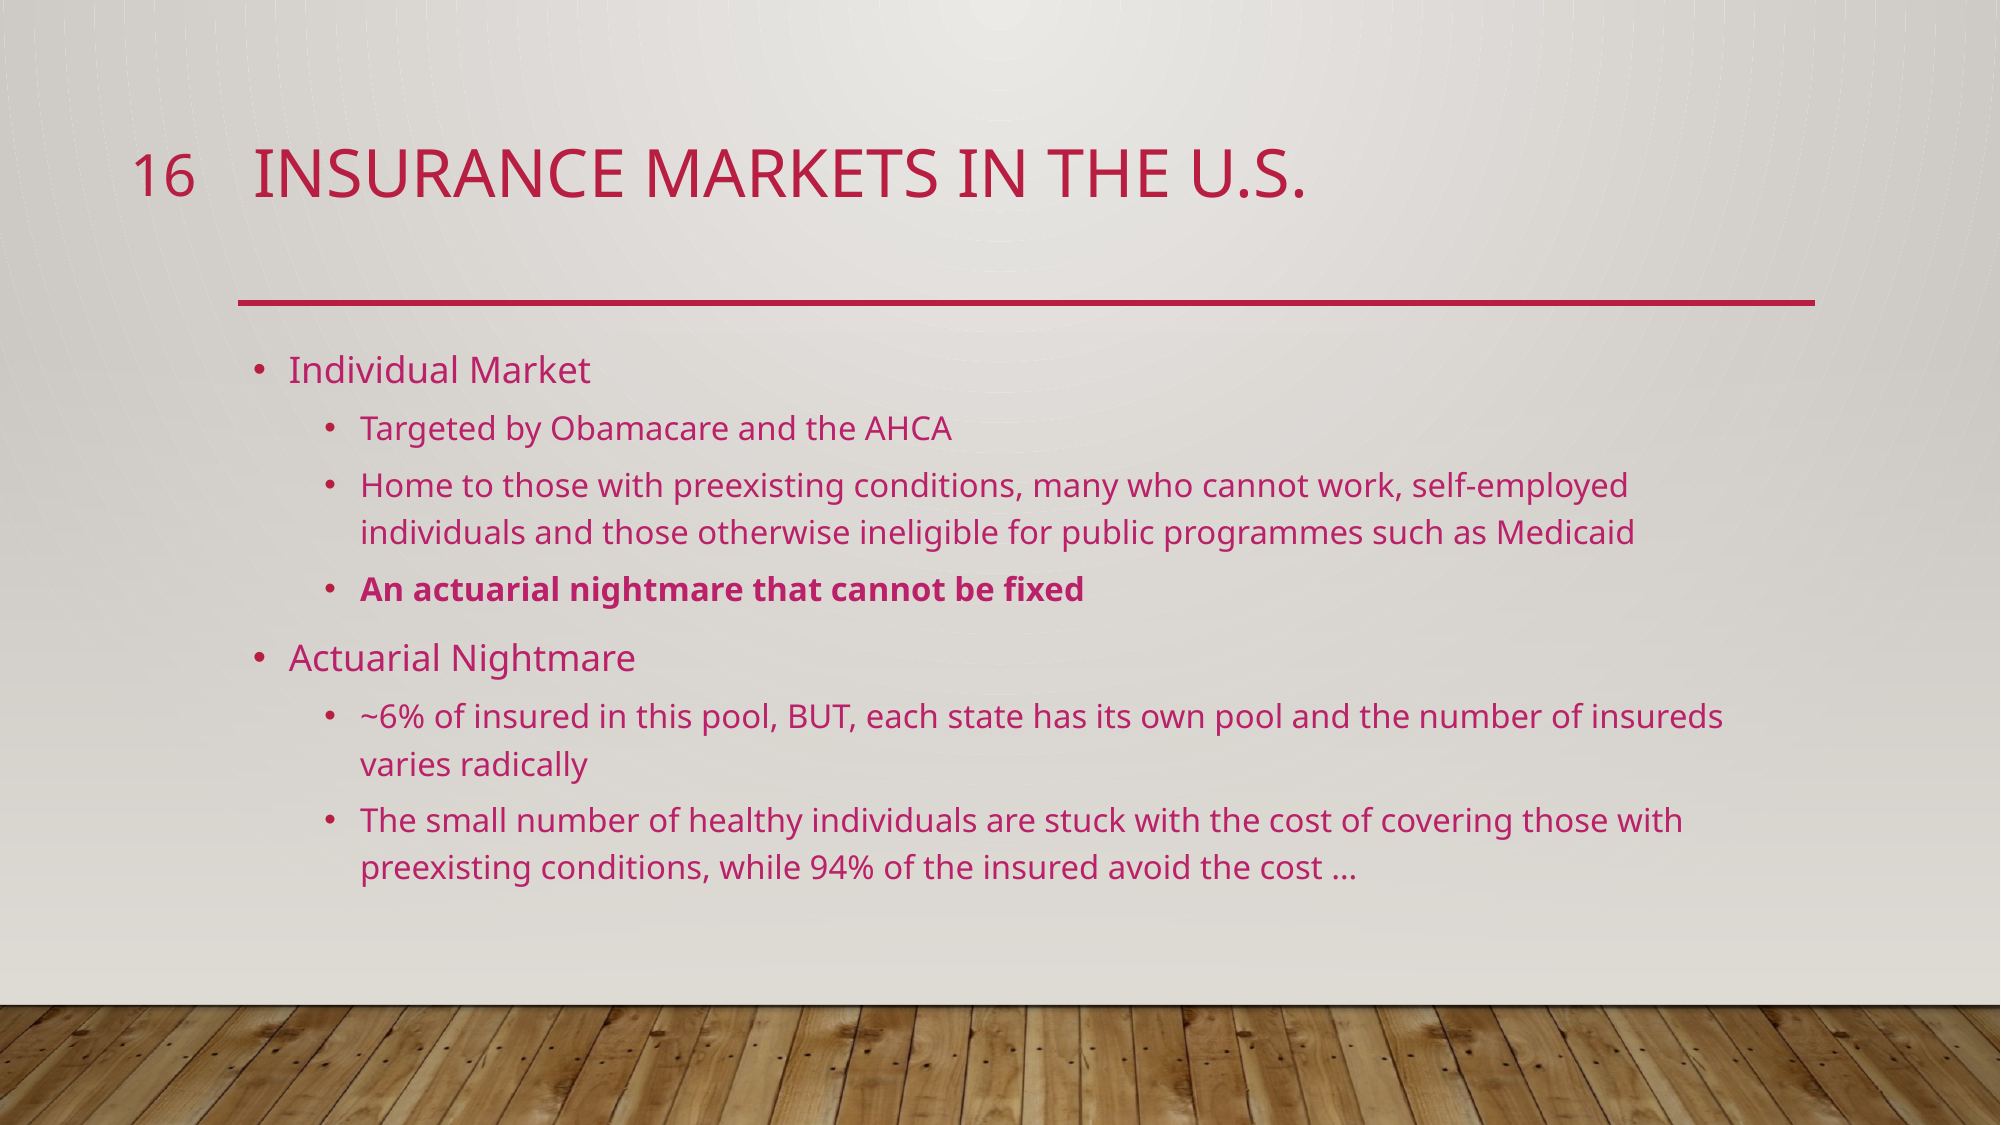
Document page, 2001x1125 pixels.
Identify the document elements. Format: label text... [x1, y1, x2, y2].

title Insurance Markets in the U.S. [238, 131, 1814, 305]
picture [0, 1005, 2000, 1125]
list Individual Market Targeted by Obamacare and the AHCA Home to those with preexisting conditions, many who cannot work, self-employed individuals and those otherwise ineligible for public programmes such as Medicaid An actuarial nightmare that cannot be fixed Actuarial Nightmare ~6% of insured in this pool, BUT, each state has its own pool and the number of insureds varies radically The small number of healthy individuals are stuck with the cost of covering those with preexisting conditions, while 94% of the insured avoid the cost … [238, 330, 1814, 897]
slide_number 16 [78, 131, 212, 214]
